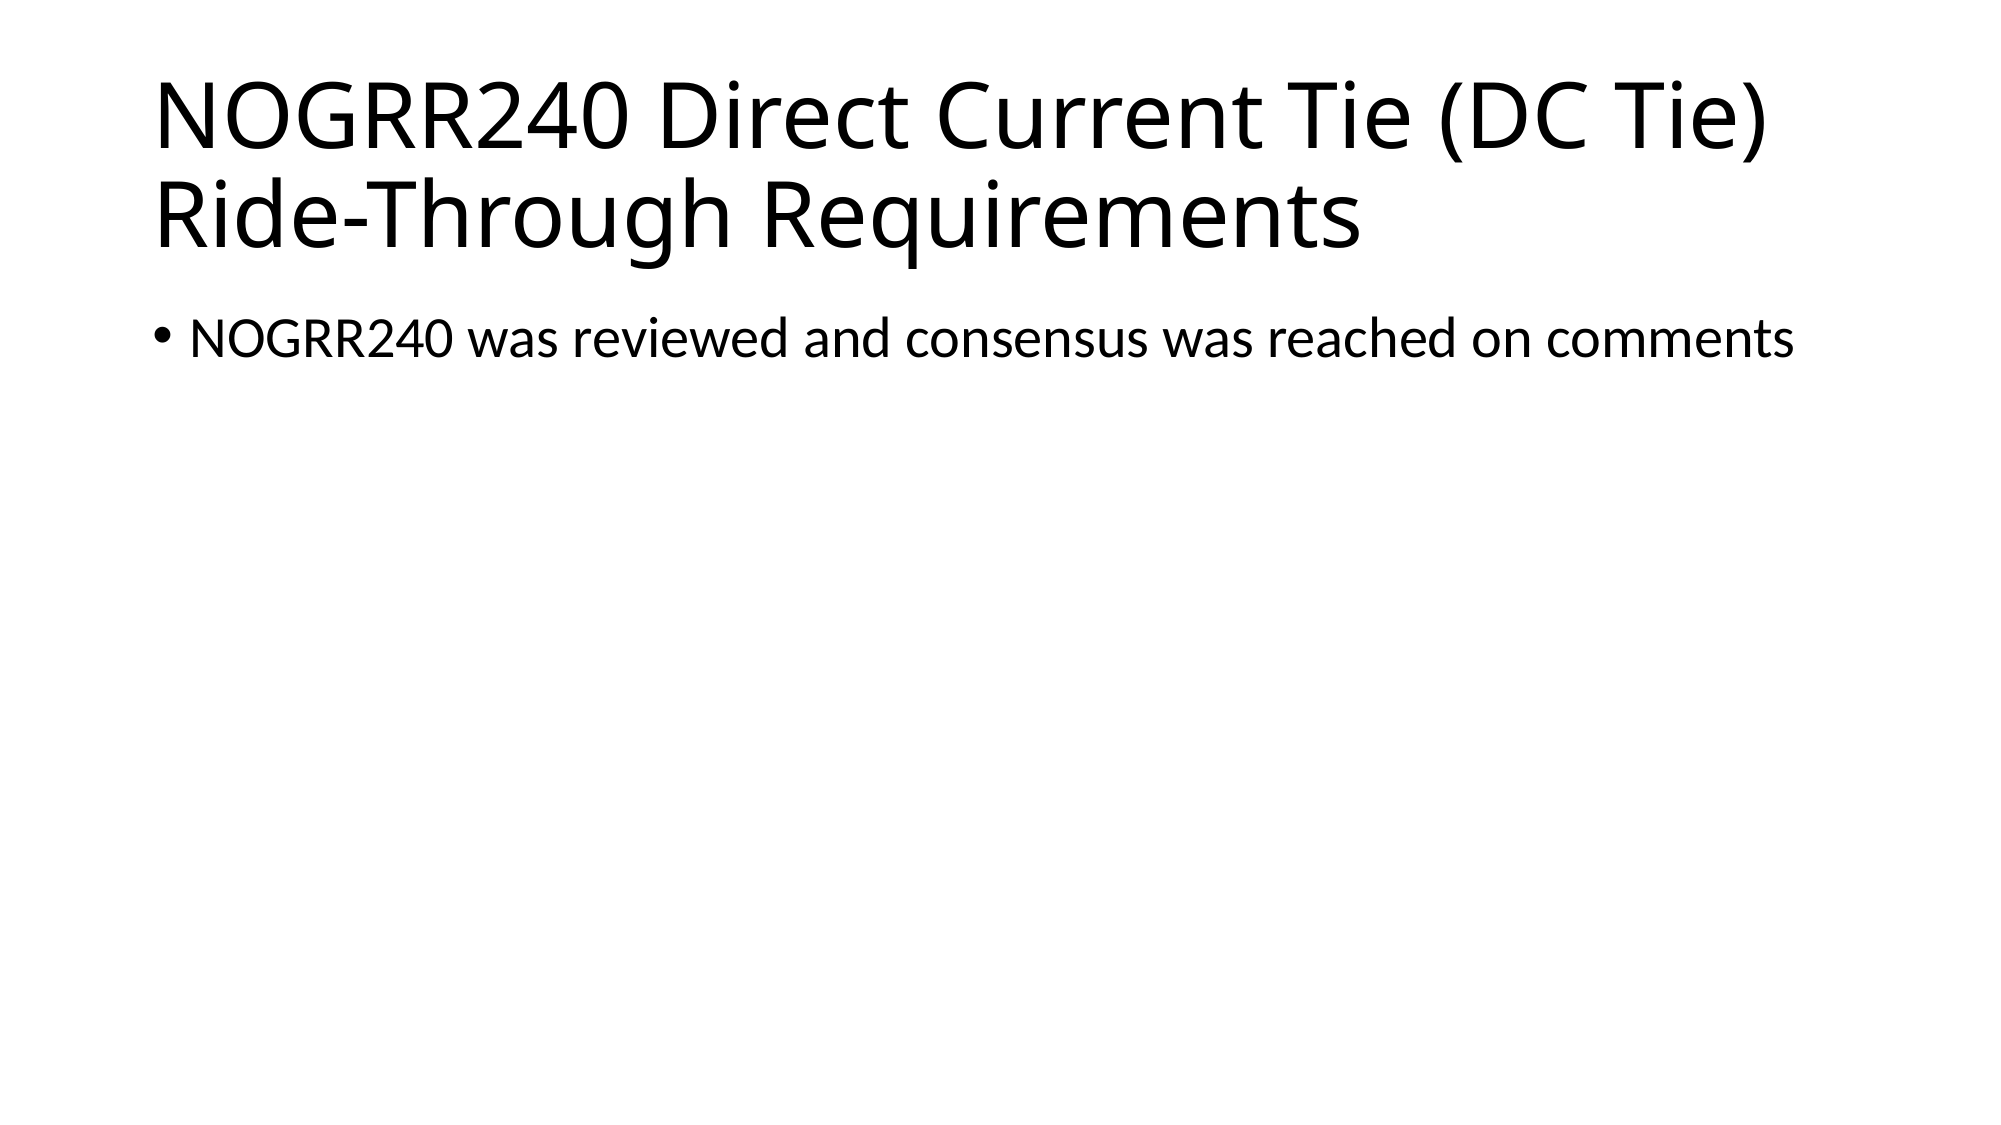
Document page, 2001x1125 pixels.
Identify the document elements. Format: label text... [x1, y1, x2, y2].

list NOGRR240 was reviewed and consensus was reached on comments [137, 299, 1863, 1014]
title NOGRR240 Direct Current Tie (DC Tie) Ride-Through Requirements [137, 59, 1863, 278]
